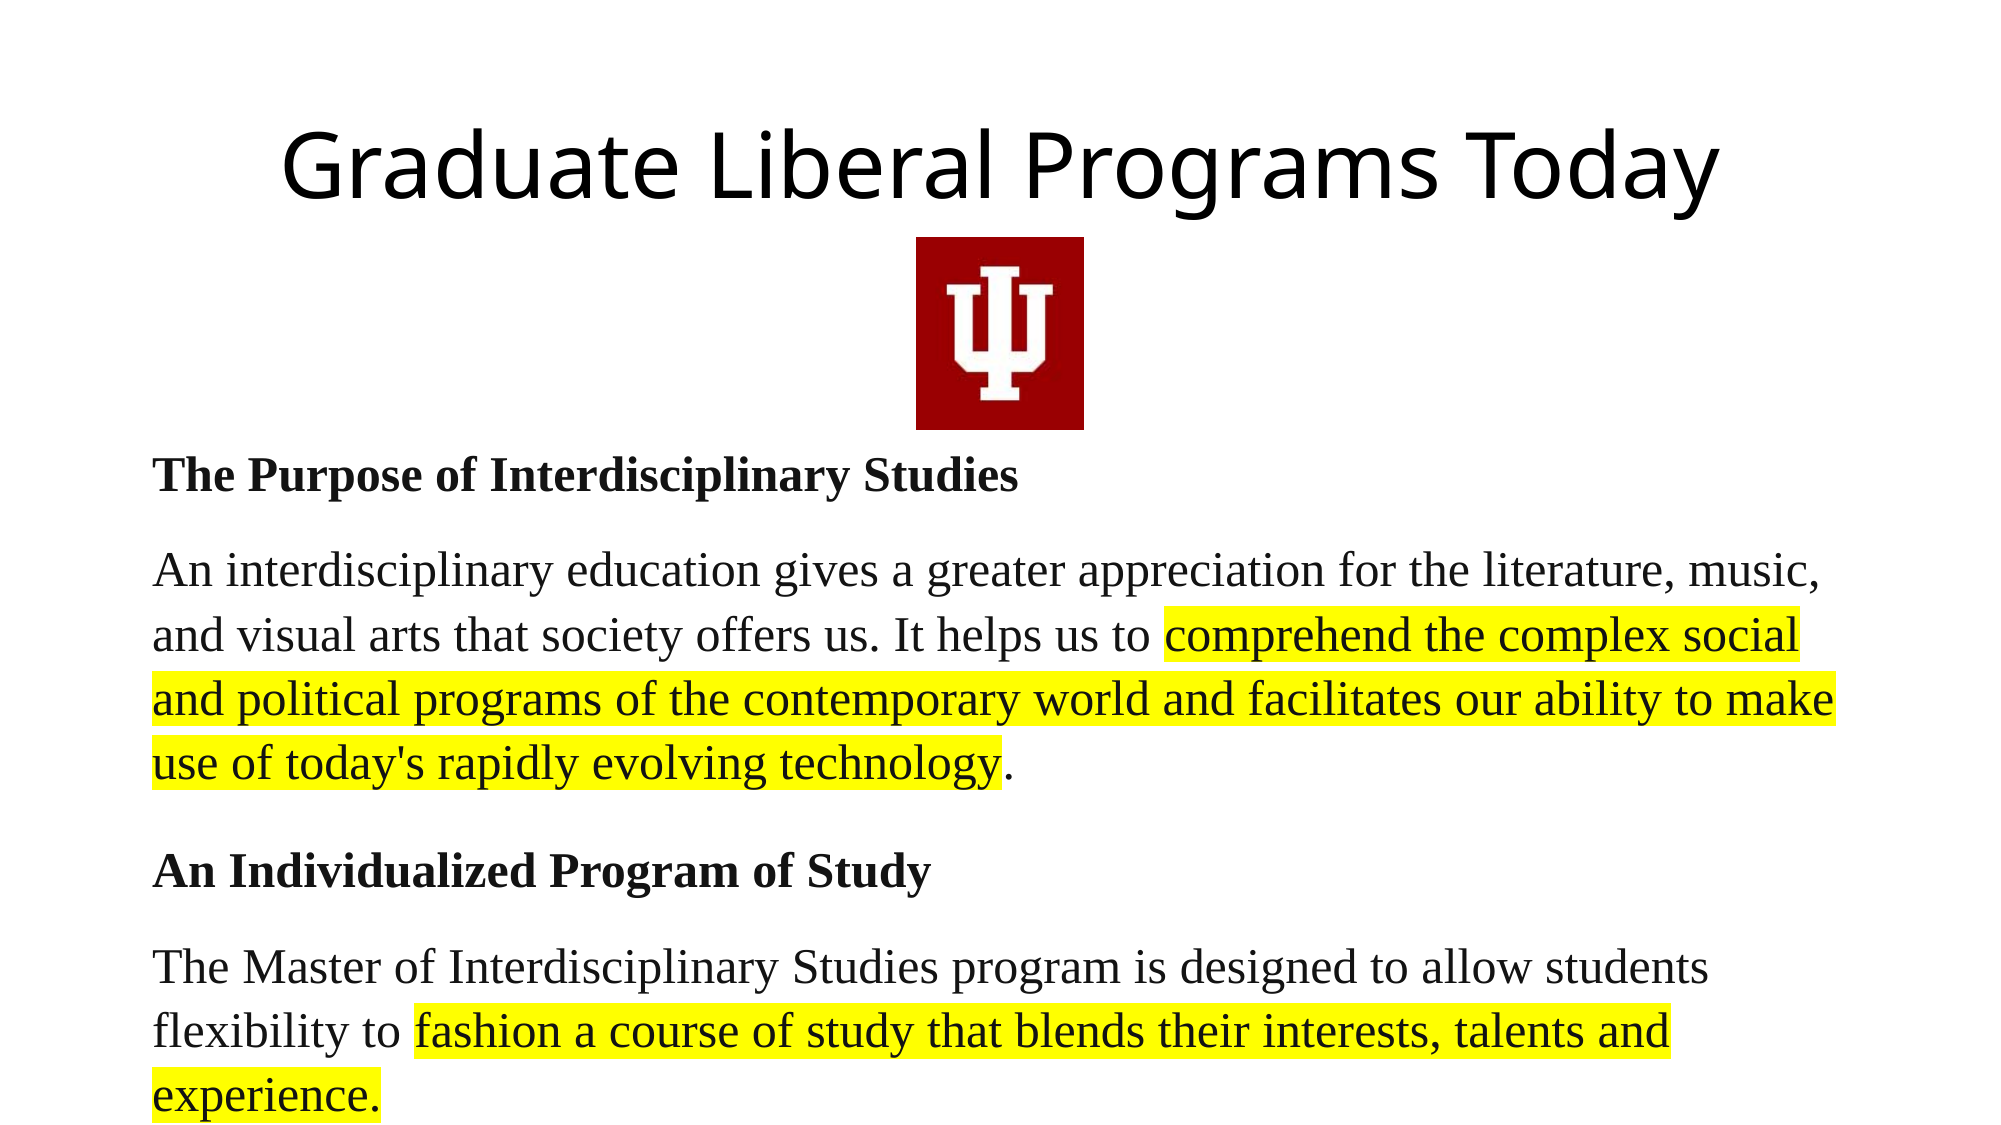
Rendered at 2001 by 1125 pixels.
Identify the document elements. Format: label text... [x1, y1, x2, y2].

title Graduate Liberal Programs Today [137, 59, 1863, 278]
text_box The Purpose of Interdisciplinary Studies An interdisciplinary education gives a greater appreciation for the literature, music, and visual arts that society offers us. It helps us to comprehend the complex social and political programs of the contemporary world and facilitates our ability to make use of today's rapidly evolving technology. An Individualized Program of Study The Master of Interdisciplinary Studies program is designed to allow students flexibility to fashion a course of study that blends their interests, talents and experience. [137, 429, 1863, 1125]
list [916, 237, 1083, 430]
